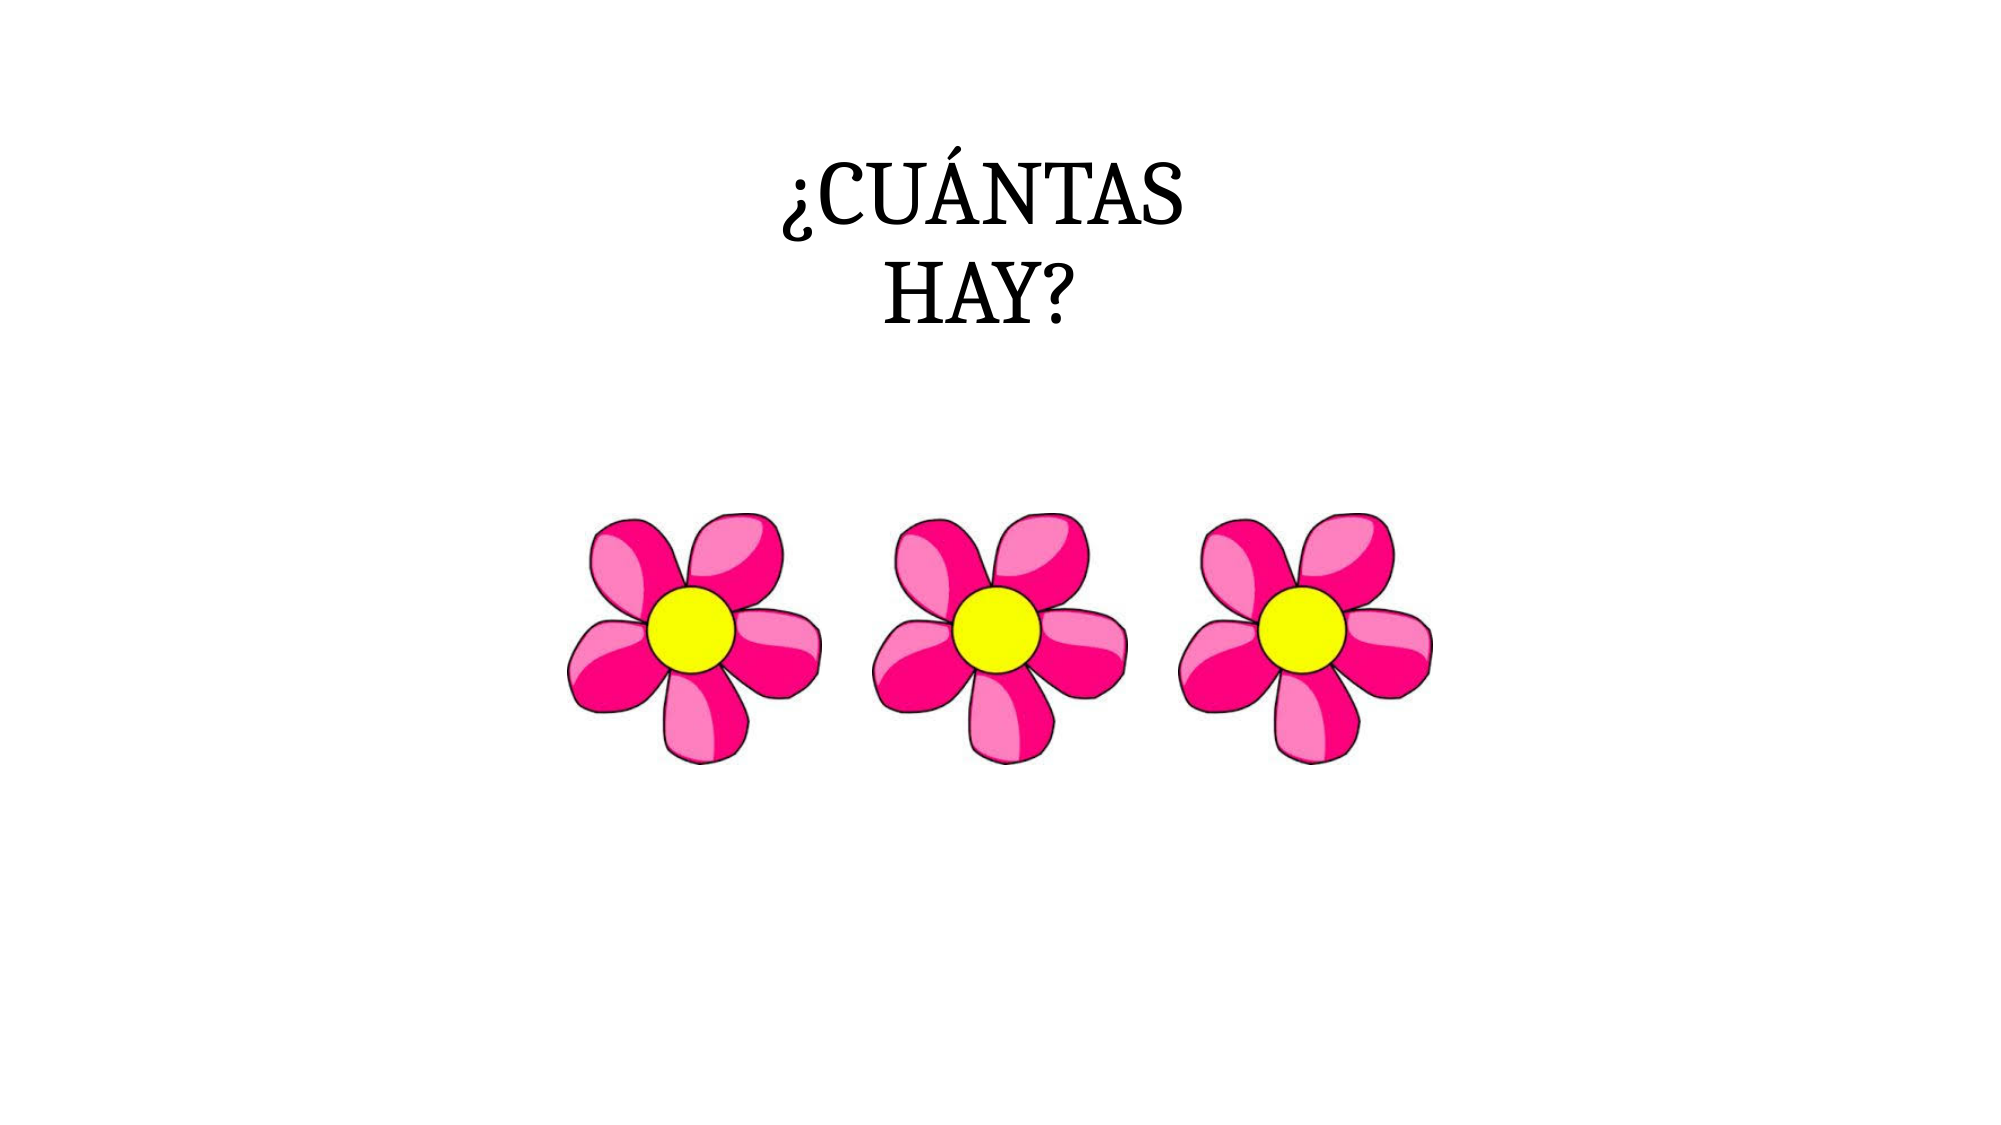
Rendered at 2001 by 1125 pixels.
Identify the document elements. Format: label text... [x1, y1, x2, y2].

picture [872, 513, 1128, 765]
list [1178, 513, 1433, 765]
title ¿Cuántas hay? [694, 172, 1270, 317]
picture [567, 513, 822, 765]
